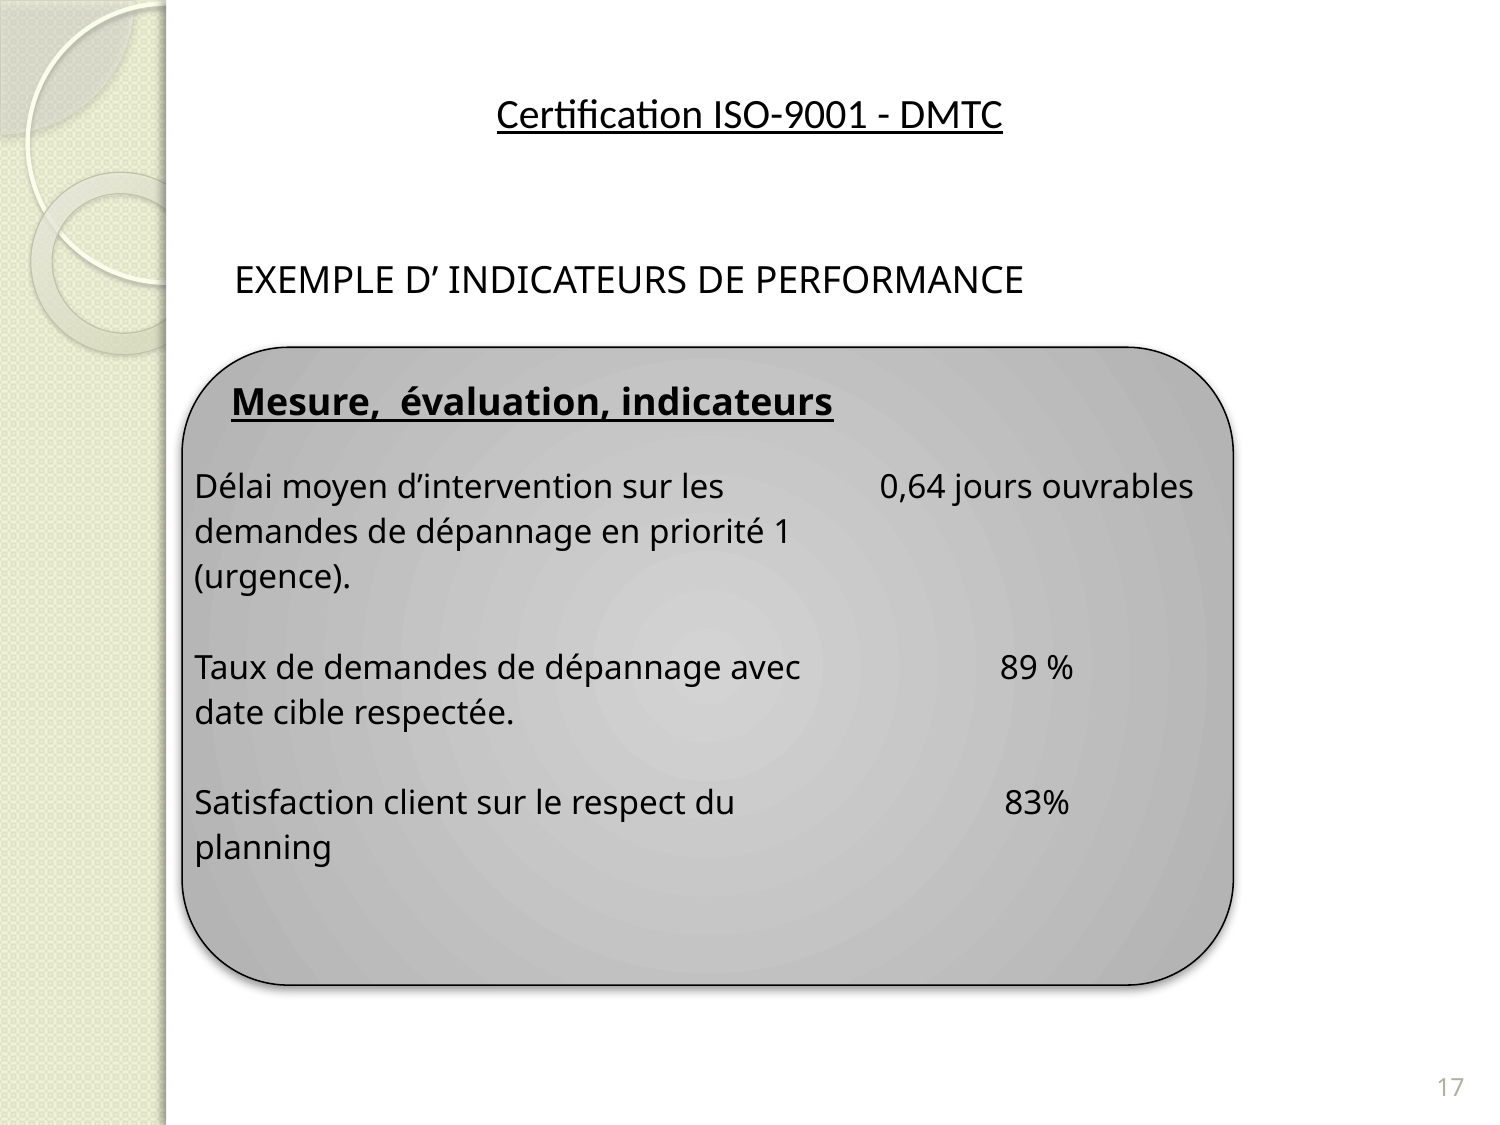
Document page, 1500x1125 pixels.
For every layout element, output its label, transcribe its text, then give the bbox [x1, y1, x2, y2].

text_box EXEMPLE D’ INDICATEURS DE PERFORMANCE [219, 248, 1041, 309]
text_box Mesure, évaluation, indicateurs [217, 959, 1198, 986]
table_cell 83% [845, 779, 1229, 959]
text_box Mesure, évaluation, indicateurs [216, 346, 1199, 374]
table_cell Satisfaction client sur le respect du planning [183, 779, 845, 959]
slide_number 17 [1413, 1034, 1488, 1113]
table_cell Taux de demandes de dépannage avec date cible respectée. [183, 599, 845, 779]
text_box Mesure, évaluation, indicateurs [1229, 421, 1235, 912]
table_cell 89 % [845, 599, 1229, 779]
table_header [845, 374, 1229, 418]
table_header [183, 374, 845, 418]
title Certification ISO-9001 - DMTC [75, 45, 1425, 233]
table_cell 0,64 jours ouvrables [845, 418, 1229, 599]
table_cell Délai moyen d’intervention sur les demandes de dépannage en priorité 1 (urgence). [183, 418, 845, 599]
